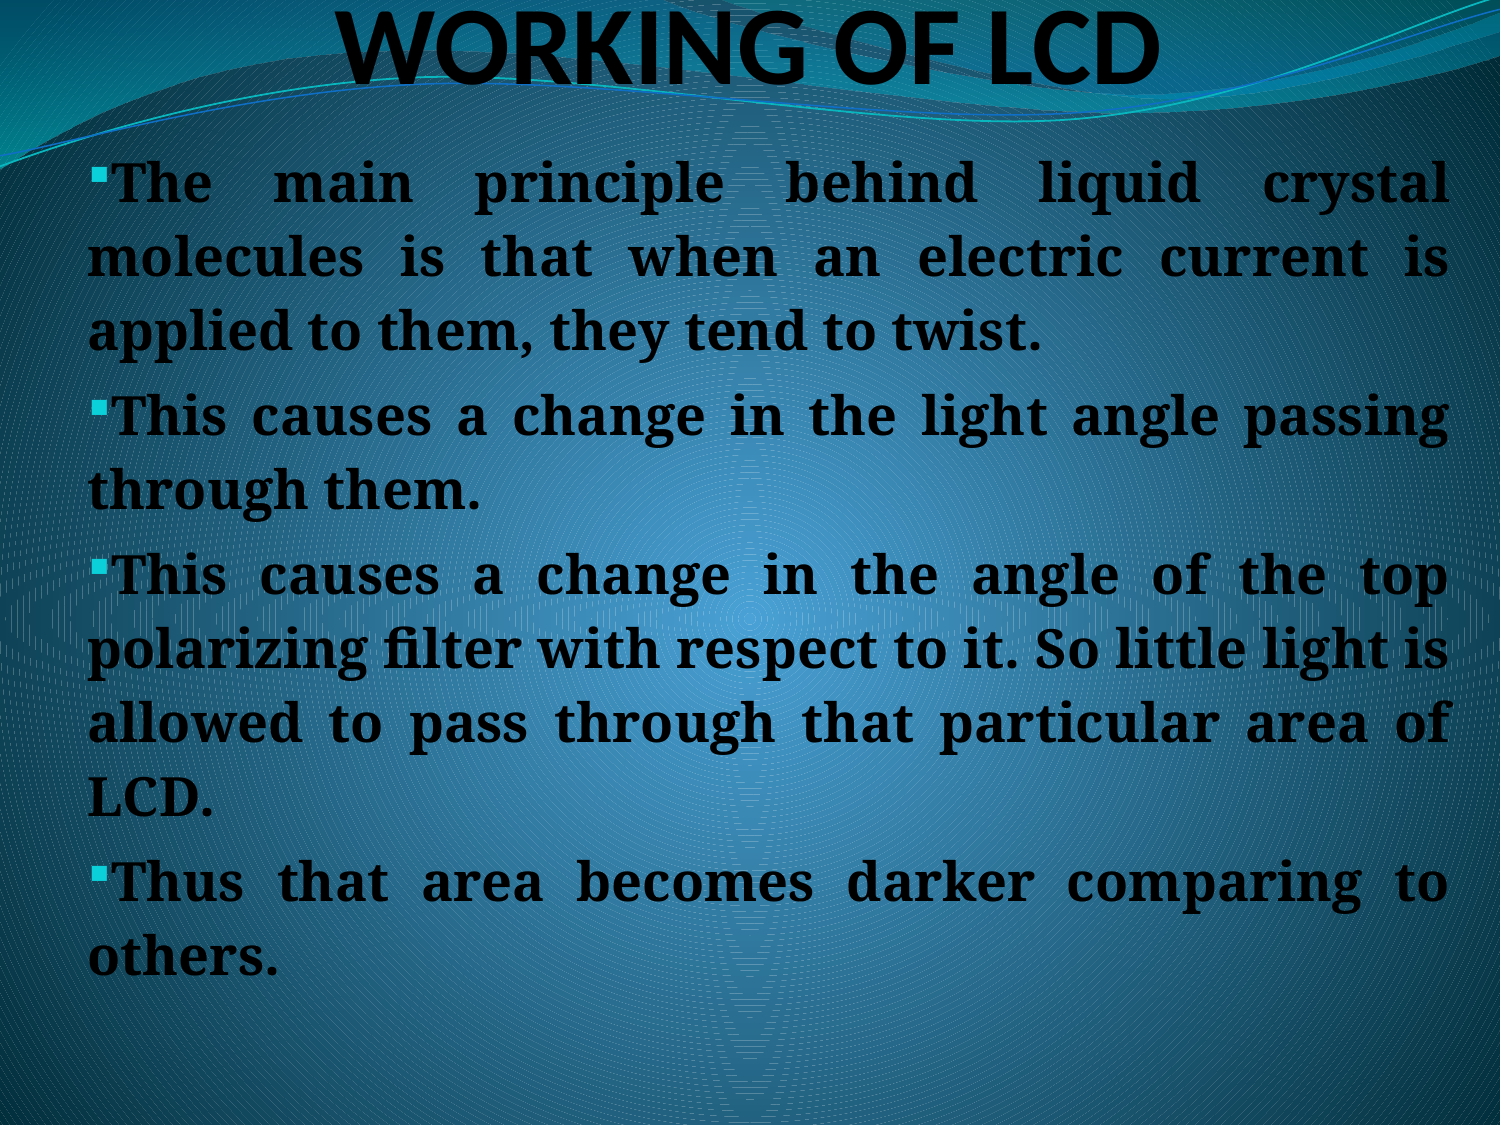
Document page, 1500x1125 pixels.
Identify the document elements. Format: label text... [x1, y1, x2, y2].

subtitle The main principle behind liquid crystal molecules is that when an electric current is applied to them, they tend to twist. This causes a change in the light angle passing through them. This causes a change in the angle of the top polarizing filter with respect to it. So little light is allowed to pass through that particular area of LCD. Thus that area becomes darker comparing to others. [87, 137, 1463, 1075]
title WORKING OF LCD [112, 0, 1388, 113]
